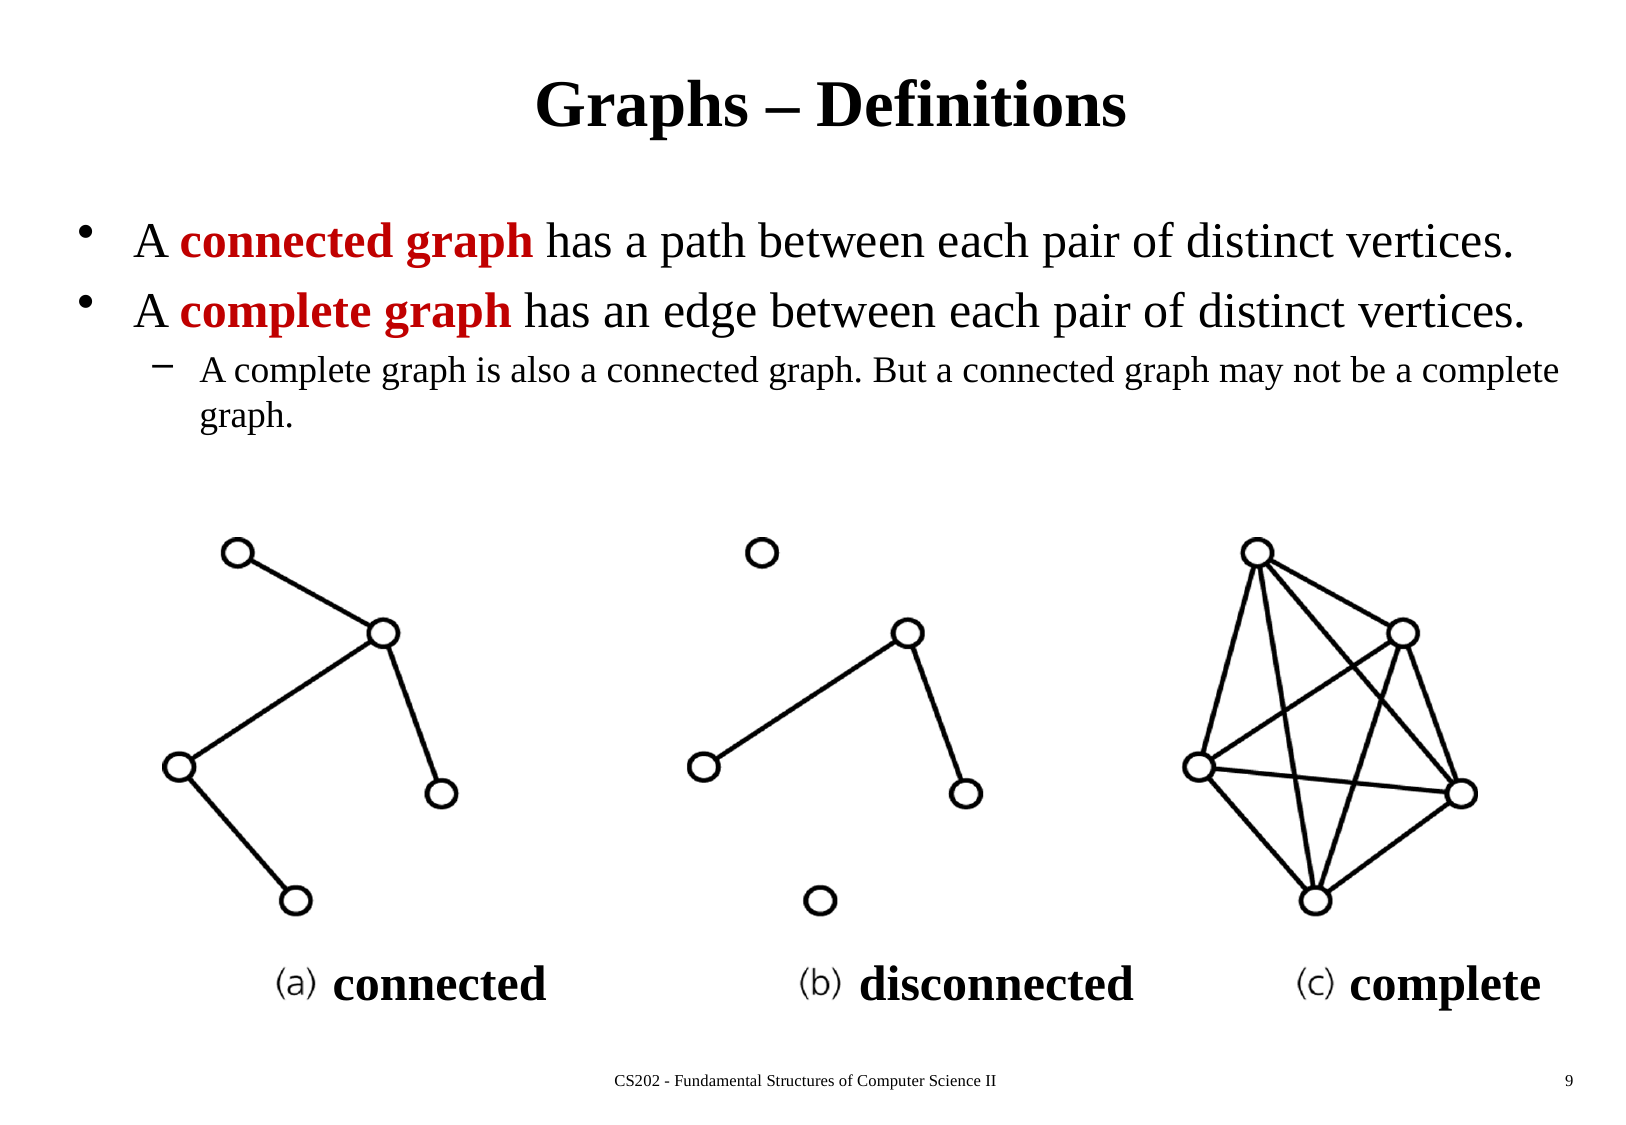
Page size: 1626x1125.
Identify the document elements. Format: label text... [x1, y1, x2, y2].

title Graphs – Definitions [62, 24, 1600, 175]
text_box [162, 537, 1557, 1019]
slide_number 9 [1249, 1062, 1589, 1101]
list A connected graph has a path between each pair of distinct vertices. A complete graph has an edge between each pair of distinct vertices. A complete graph is also a connected graph. But a connected graph may not be a complete graph. [62, 200, 1588, 475]
footer CS202 - Fundamental Structures of Computer Science II [500, 1062, 1111, 1101]
